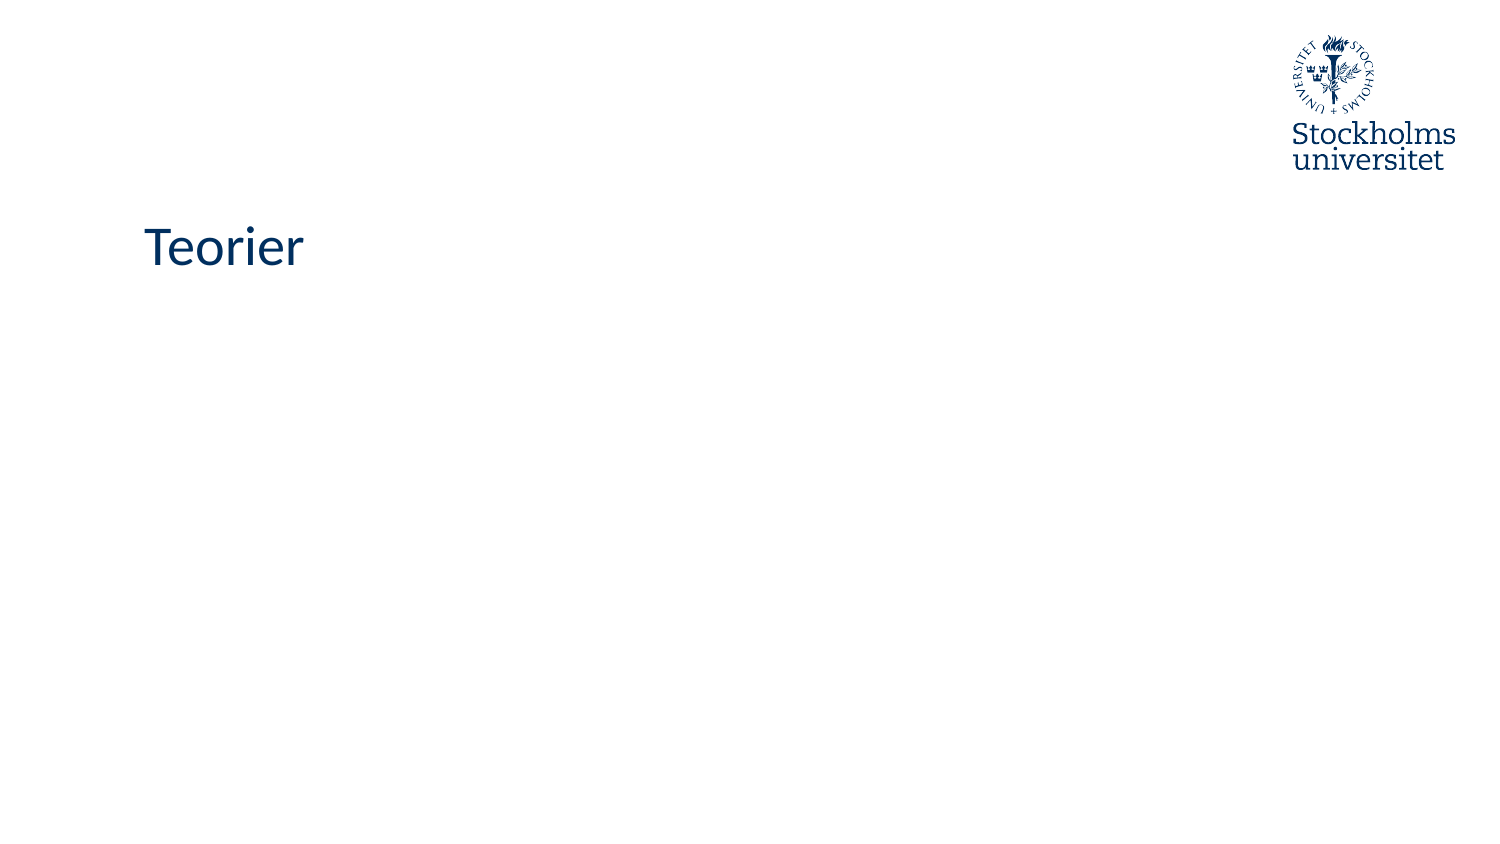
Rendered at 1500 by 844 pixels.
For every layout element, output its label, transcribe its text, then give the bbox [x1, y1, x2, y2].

list Teorier [129, 209, 1254, 741]
picture [1293, 35, 1455, 170]
